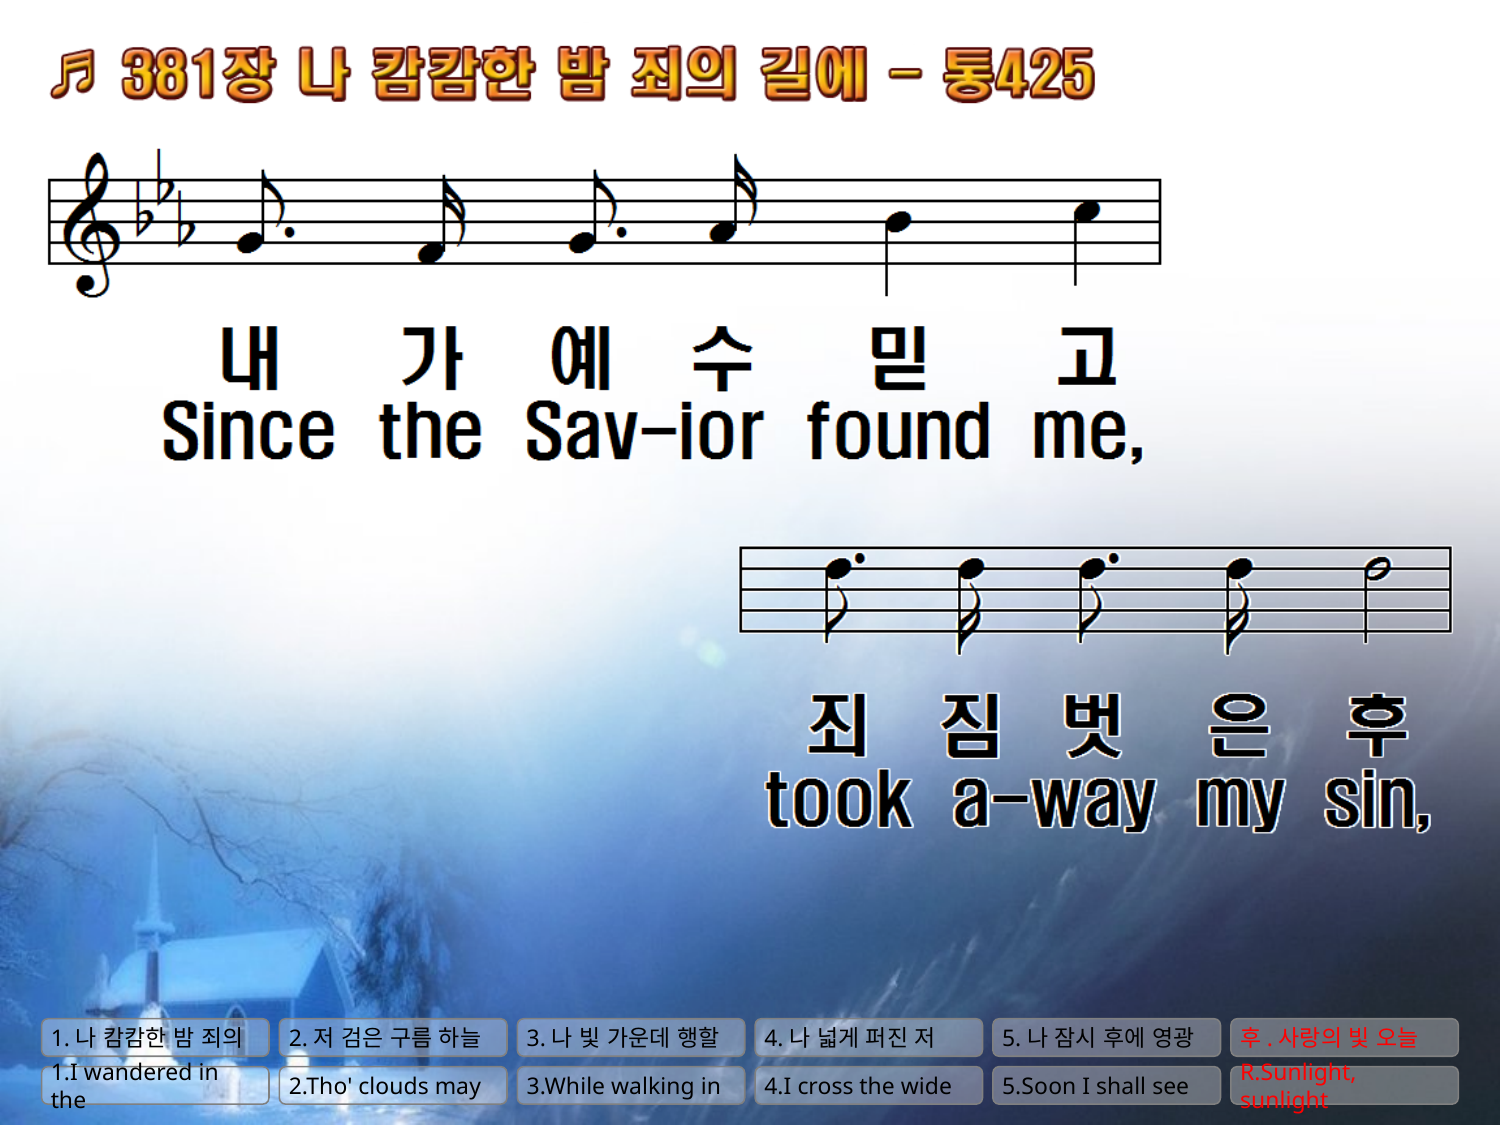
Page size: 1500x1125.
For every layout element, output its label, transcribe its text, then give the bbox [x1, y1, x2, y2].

text_box 5.나 잠시 후에 영광 [992, 1018, 1221, 1057]
text_box 1.I wandered in the [41, 1066, 269, 1105]
text_box 3.나 빛 가운데 행할 [517, 1018, 745, 1057]
text_box 4.나 넓게 퍼진 저 [755, 1018, 983, 1057]
text_box 5.Soon I shall see [992, 1066, 1221, 1105]
text_box 4.I cross the wide [755, 1066, 983, 1105]
text_box 1.나 캄캄한 밤 죄의 [41, 1018, 269, 1057]
text_box 후.사랑의 빛 오늘 [1230, 1018, 1459, 1057]
picture [0, 0, 1500, 844]
text_box R.Sunlight, sunlight [1230, 1066, 1459, 1105]
text_box 2.저 검은 구름 하늘 [279, 1018, 507, 1057]
text_box 3.While walking in [517, 1066, 745, 1105]
text_box 2.Tho' clouds may [279, 1066, 507, 1105]
